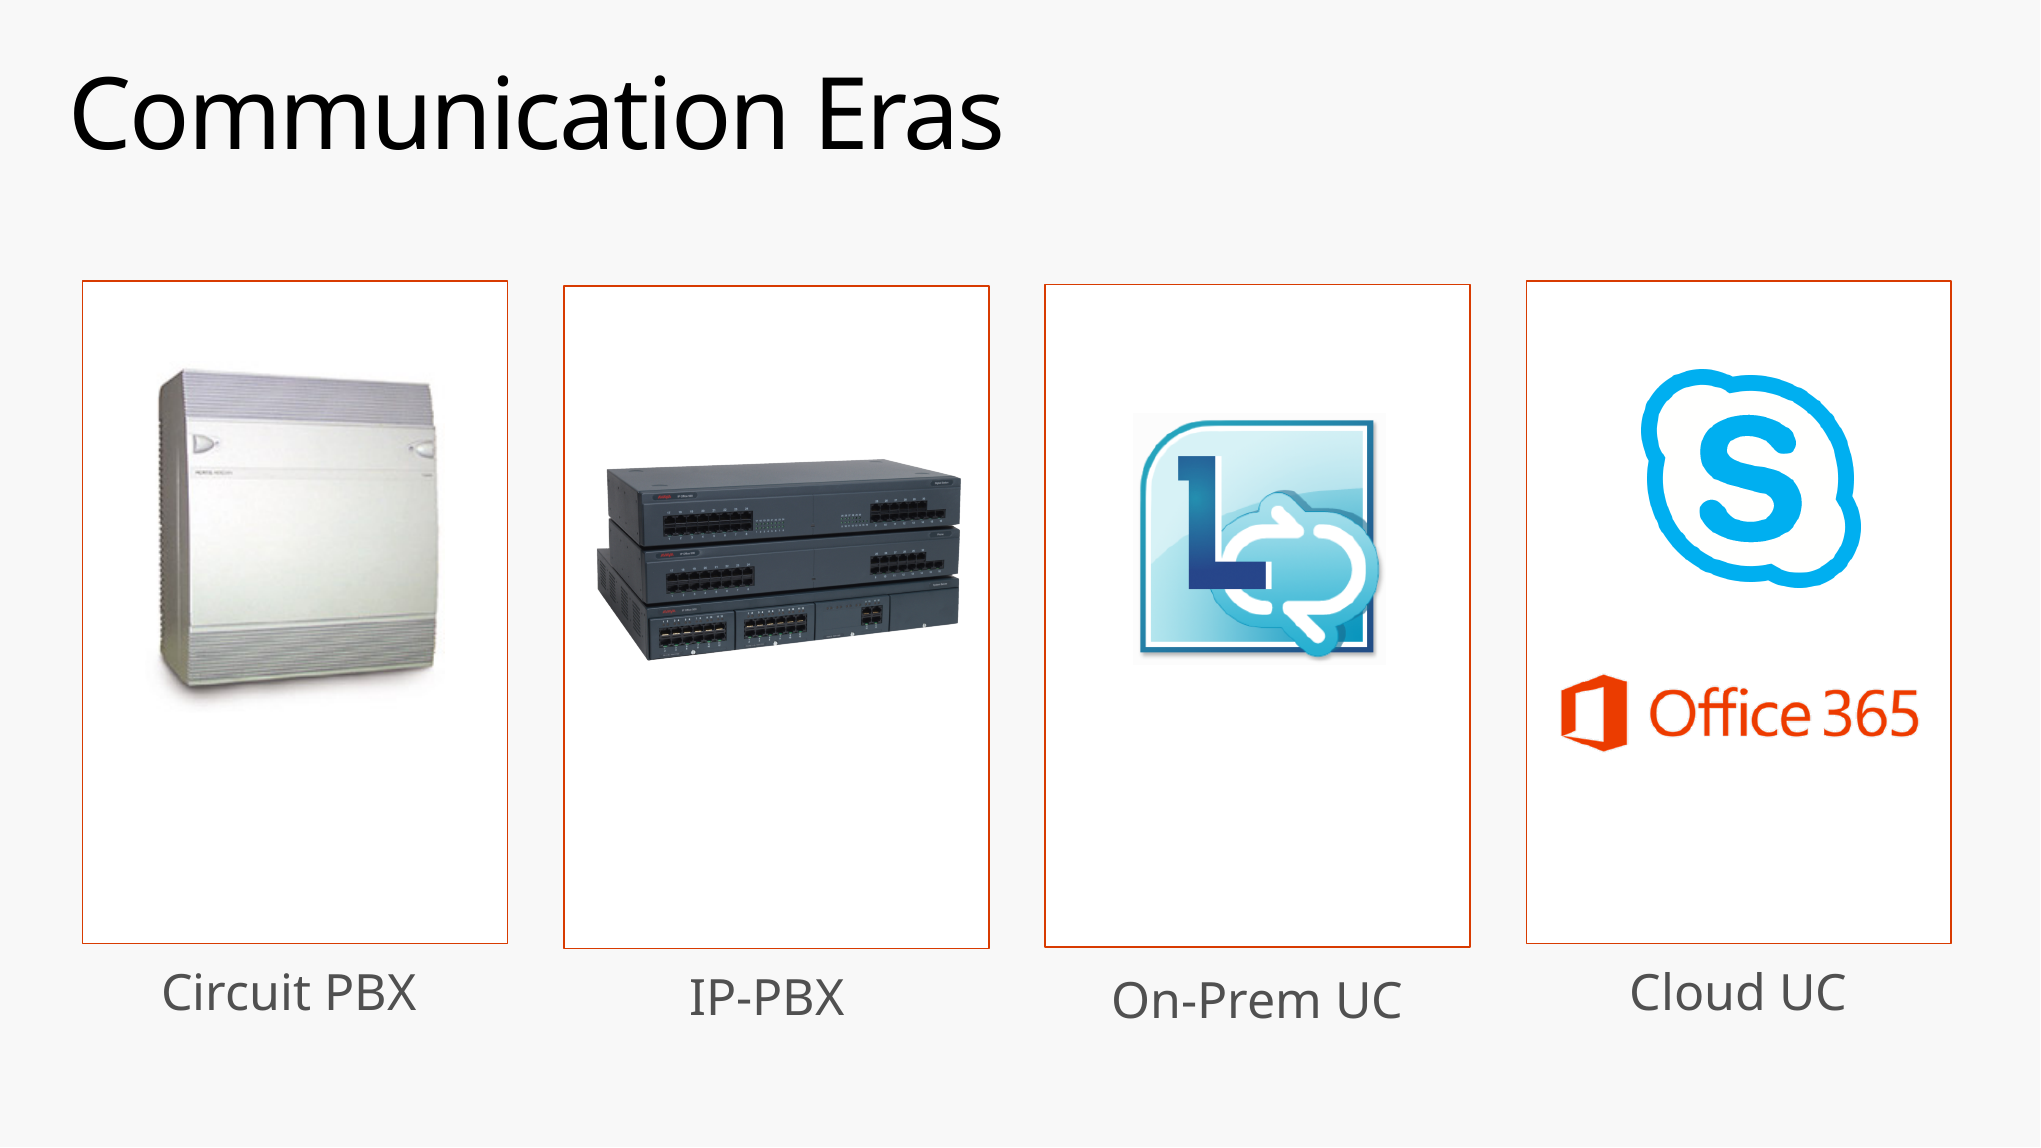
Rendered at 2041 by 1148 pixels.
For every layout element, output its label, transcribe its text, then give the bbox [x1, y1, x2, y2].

title Communication Eras [45, 48, 1996, 199]
text_box [1526, 280, 1952, 944]
text_box [82, 280, 508, 944]
text_box IP-PBX [563, 948, 970, 1051]
text_box Circuit PBX [82, 943, 496, 1046]
text_box [1044, 284, 1471, 948]
picture [145, 360, 445, 713]
picture [1538, 654, 1943, 772]
picture [1632, 360, 1875, 599]
text_box On-Prem UC [1054, 951, 1461, 1053]
picture [1132, 410, 1400, 683]
picture [579, 398, 980, 699]
text_box Cloud UC [1535, 943, 1942, 1046]
text_box [563, 285, 990, 949]
